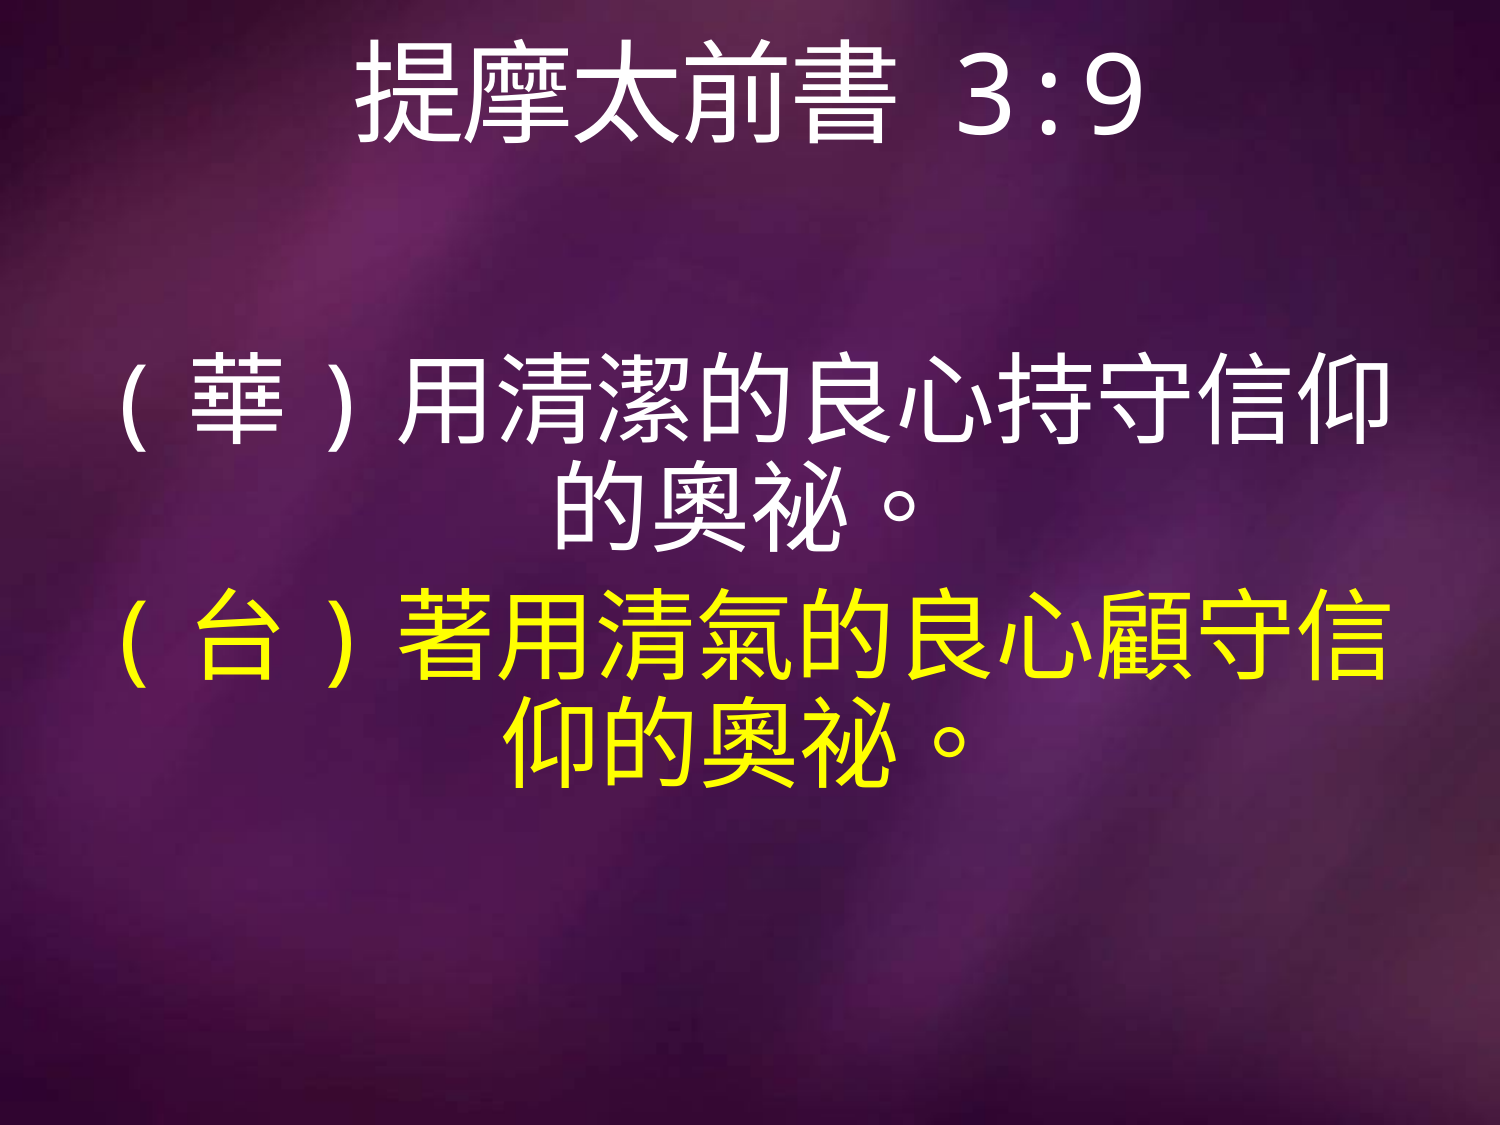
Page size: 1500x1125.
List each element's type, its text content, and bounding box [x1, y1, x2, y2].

title 提摩太前書 3:9 [62, 37, 1438, 161]
list (華)用清潔的良心持守信仰的奧祕。 (台)著用清氣的良心顧守信仰的奧祕。 [62, 350, 1438, 811]
picture [0, 0, 1500, 1125]
